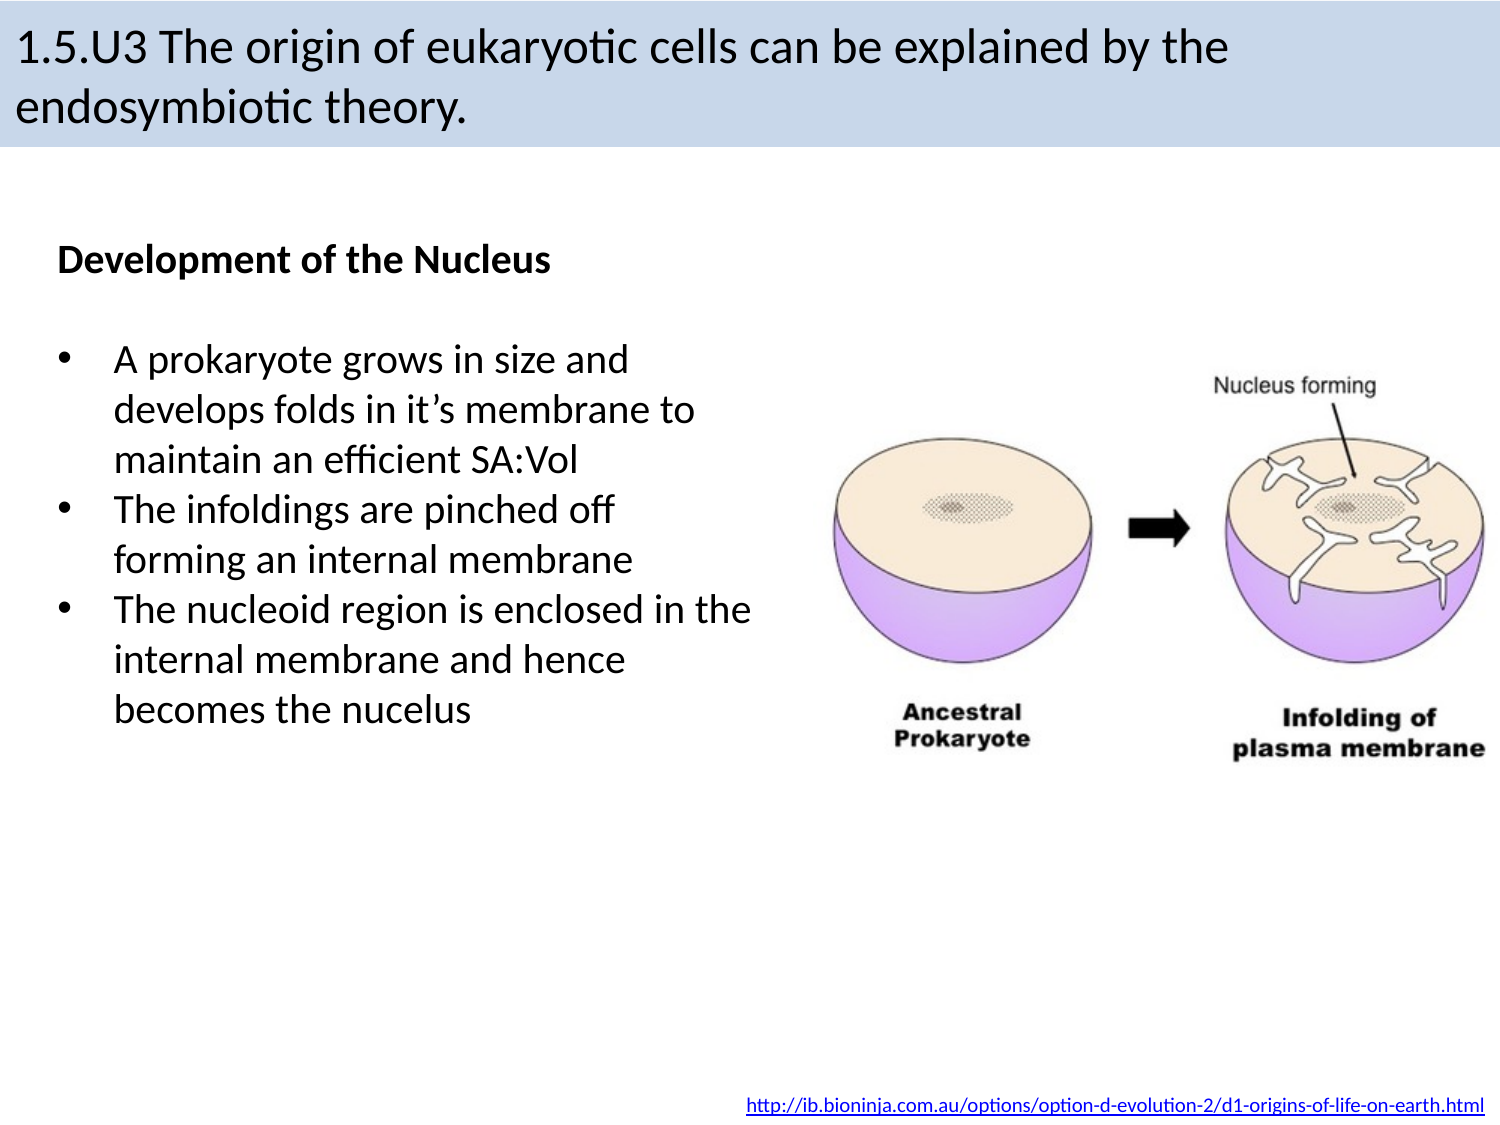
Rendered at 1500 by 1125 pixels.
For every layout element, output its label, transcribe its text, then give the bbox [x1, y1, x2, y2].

picture [813, 358, 1500, 782]
text_box 1.5.U3 The origin of eukaryotic cells can be explained by the endosymbiotic theory. [0, 0, 1500, 147]
text_box Development of the Nucleus A prokaryote grows in size and develops folds in it’s membrane to maintain an efficient SA:Vol The infoldings are pinched off forming an internal membrane The nucleoid region is enclosed in the internal membrane and hence becomes the nucelus [42, 224, 773, 740]
text_box http://ib.bioninja.com.au/options/option-d-evolution-2/d1-origins-of-life-on-earth.html [540, 1084, 1500, 1125]
